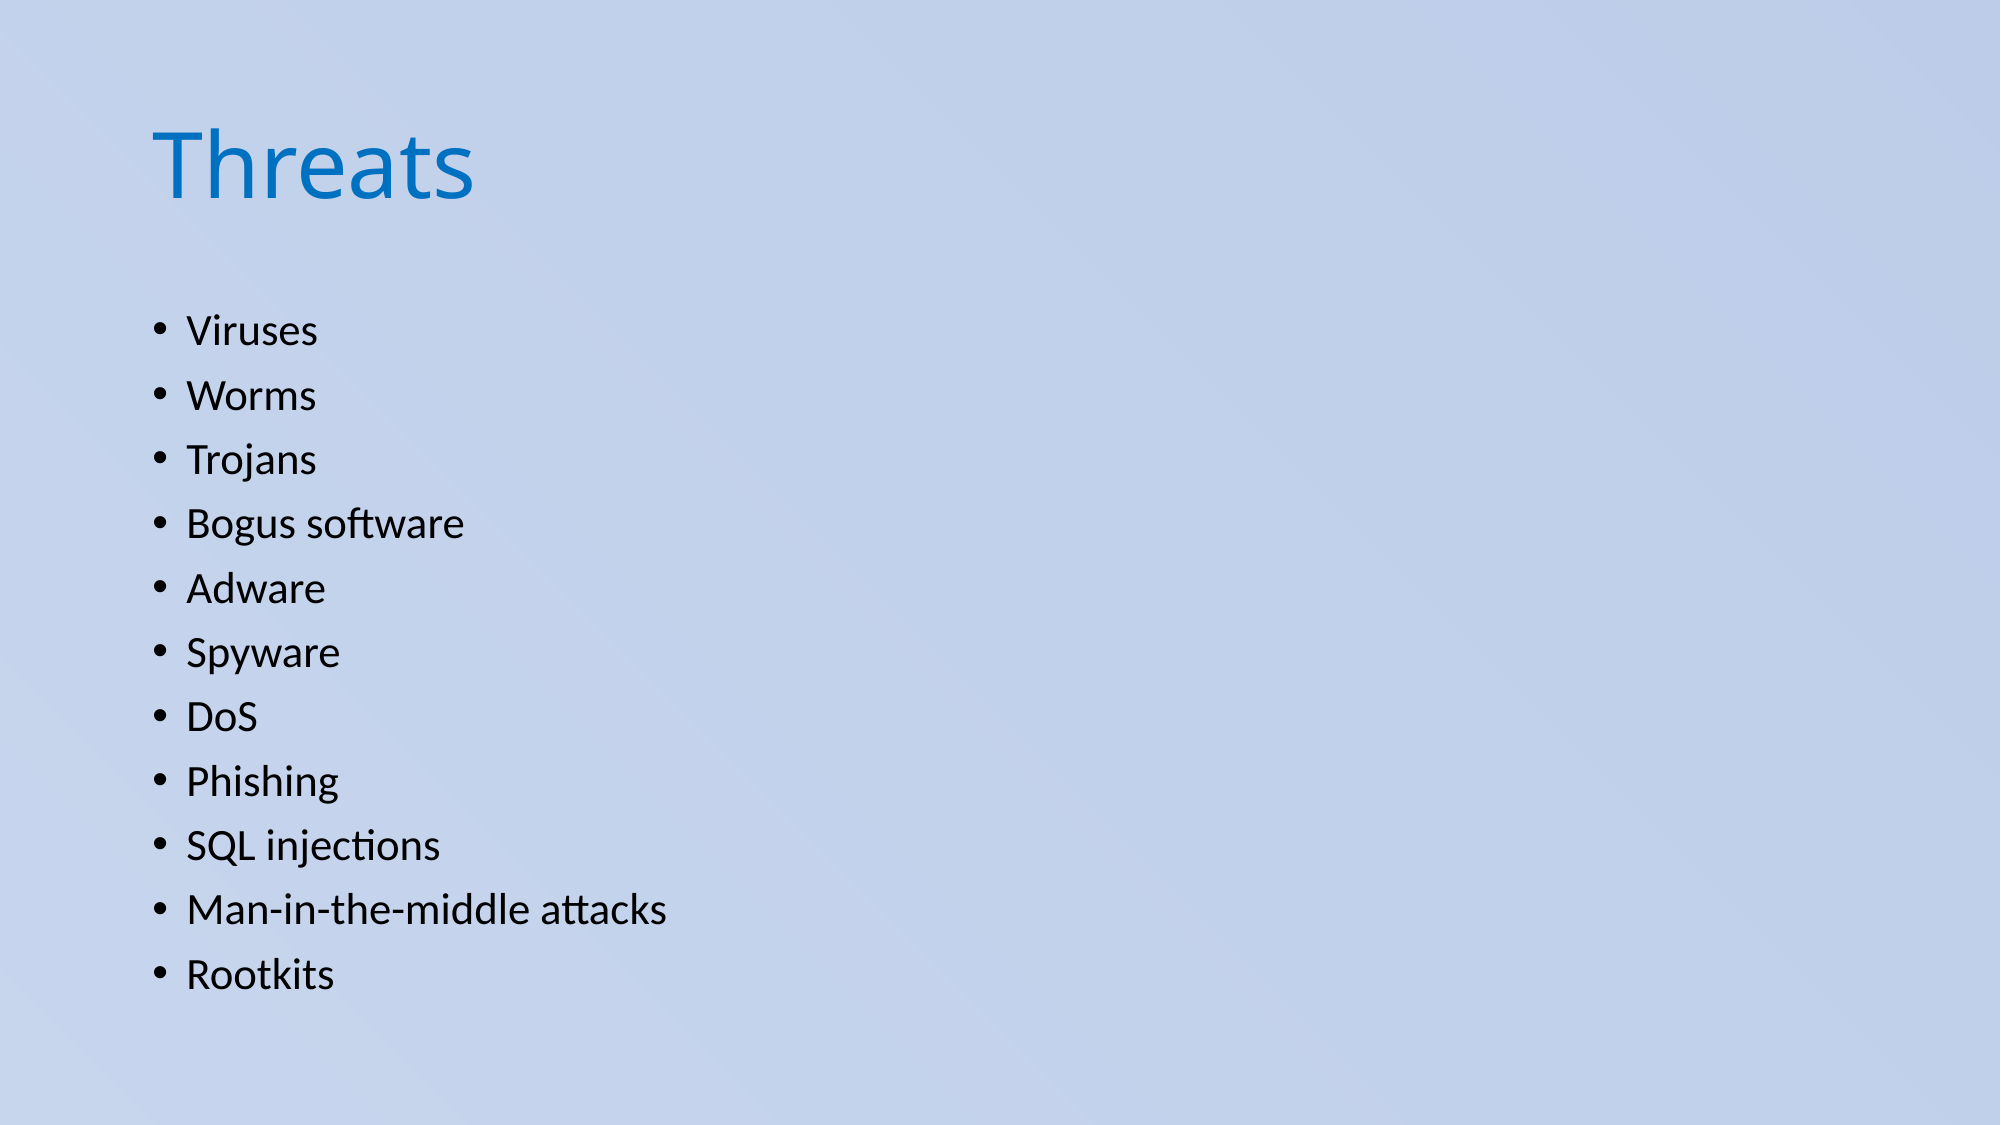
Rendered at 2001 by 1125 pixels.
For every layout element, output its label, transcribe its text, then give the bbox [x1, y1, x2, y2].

title Threats [137, 59, 1863, 278]
list Viruses Worms Trojans Bogus software Adware Spyware DoS Phishing SQL injections Man-in-the-middle attacks Rootkits [137, 299, 1863, 1014]
